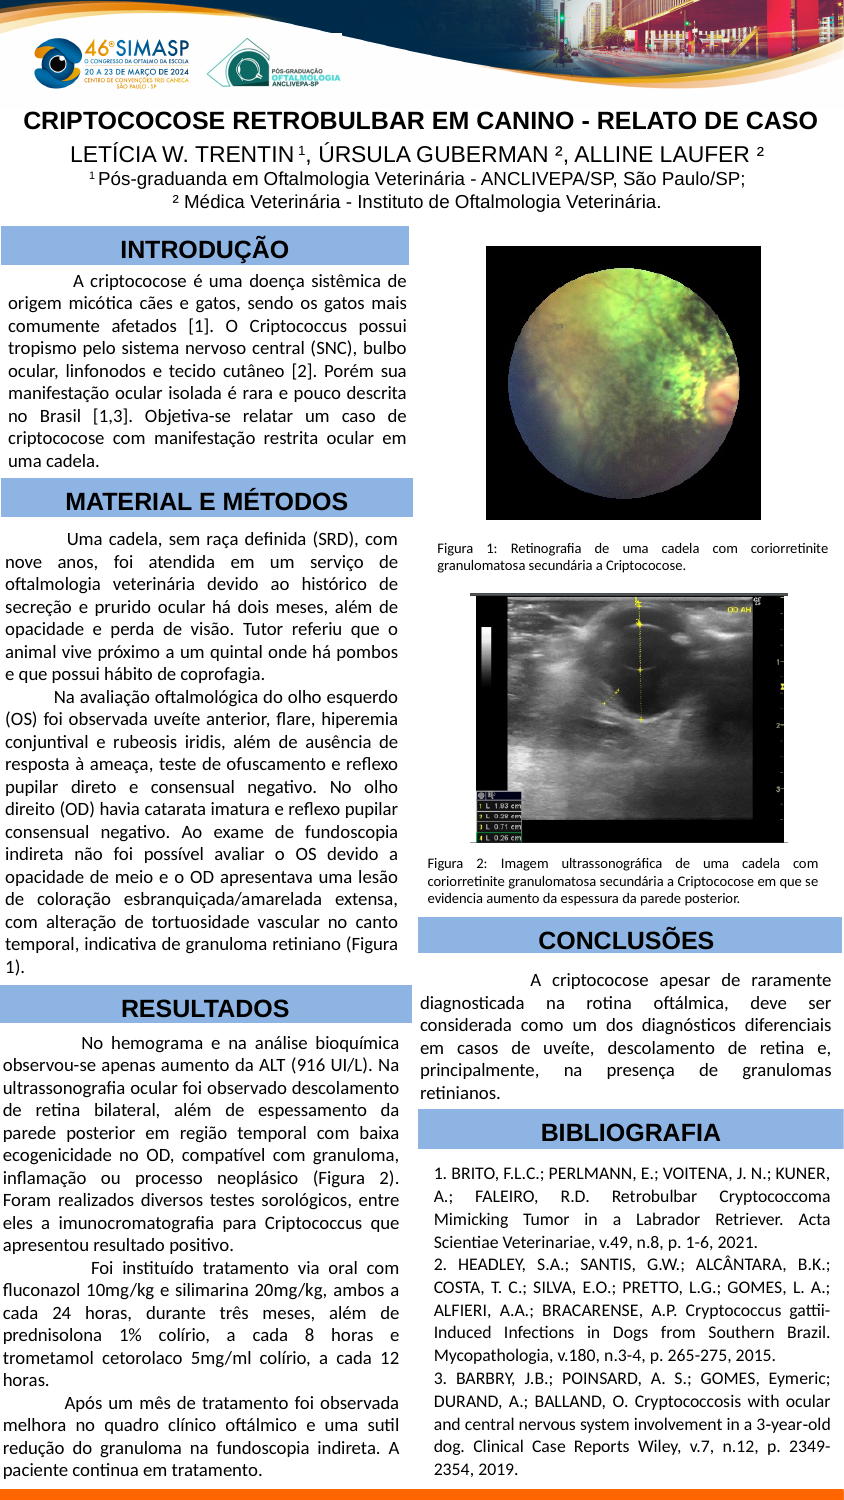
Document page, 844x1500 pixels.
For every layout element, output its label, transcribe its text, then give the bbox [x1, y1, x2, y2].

text_box Figura 2: Imagem ultrassonográfica de uma cadela com coriorretinite granulomatosa secundária a Criptococose em que se evidencia aumento da espessura da parede posterior. [412, 846, 834, 914]
picture [486, 246, 761, 521]
text_box A criptococose apesar de raramente diagnosticada na rotina oftálmica, deve ser considerada como um dos diagnósticos diferenciais em casos de uveíte, descolamento de retina e, principalmente, na presença de granulomas retinianos. [405, 960, 844, 1111]
text_box [0, 1489, 844, 1500]
text_box Figura 1: Retinografia de uma cadela com coriorretinite granulomatosa secundária a Criptococose. [422, 531, 844, 581]
text_box RESULTADOS [0, 985, 405, 1023]
picture [470, 592, 789, 844]
text_box Uma cadela, sem raça definida (SRD), com nove anos, foi atendida em um serviço de oftalmologia veterinária devido ao histórico de secreção e prurido ocular há dois meses, além de opacidade e perda de visão. Tutor referiu que o animal vive próximo a um quintal onde há pombos e que possui hábito de coprofagia. Na avaliação oftalmológica do olho esquerdo (OS) foi observada uveíte anterior, flare, hiperemia conjuntival e rubeosis iridis, além de ausência de resposta à ameaça, teste de ofuscamento e reflexo pupilar direto e consensual negativo. No olho direito (OD) havia catarata imatura e reflexo pupilar consensual negativo. Ao exame de fundoscopia indireta não foi possível avaliar o OS devido a opacidade de meio e o OD apresentava uma lesão de coloração esbranquiçada/amarelada extensa, com alteração de tortuosidade vascular no canto temporal, indicativa de granuloma retiniano (Figura 1). [0, 519, 413, 985]
text_box MATERIAL E MÉTODOS [1, 478, 413, 517]
text_box CONCLUSÕES [418, 918, 842, 953]
text_box 1. BRITO, F.L.C.; PERLMANN, E.; VOITENA, J. N.; KUNER, A.; FALEIRO, R.D. Retrobulbar Cryptococcoma Mimicking Tumor in a Labrador Retriever. Acta Scientiae Veterinariae, v.49, n.8, p. 1-6, 2021. 2. HEADLEY, S.A.; SANTIS, G.W.; ALCÂNTARA, B.K.; COSTA, T. C.; SILVA, E.O.; PRETTO, L.G.; GOMES, L. A.; ALFIERI, A.A.; BRACARENSE, A.P. Cryptococcus gattii-Induced Infections in Dogs from Southern Brazil. Mycopathologia, v.180, n.3-4, p. 265-275, 2015. 3. BARBRY, J.B.; POINSARD, A. S.; GOMES, Eymeric; DURAND, A.; BALLAND, O. Cryptococcosis with ocular and central nervous system involvement in a 3‐year‐old dog. Clinical Case Reports Wiley, v.7, n.12, p. 2349-2354, 2019. [418, 1153, 844, 1487]
text_box No hemograma e na análise bioquímica observou-se apenas aumento da ALT (916 UI/L). Na ultrassonografia ocular foi observado descolamento de retina bilateral, além de espessamento da parede posterior em região temporal com baixa ecogenicidade no OD, compatível com granuloma, inflamação ou processo neoplásico (Figura 2). Foram realizados diversos testes sorológicos, entre eles a imunocromatografia para Criptococcus que apresentou resultado positivo. Foi instituído tratamento via oral com fluconazol 10mg/kg e silimarina 20mg/kg, ambos a cada 24 horas, durante três meses, além de prednisolona 1% colírio, a cada 8 horas e trometamol cetorolaco 5mg/ml colírio, a cada 12 horas. Após um mês de tratamento foi observada melhora no quadro clínico oftálmico e uma sutil redução do granuloma na fundoscopia indireta. A paciente continua em tratamento. [0, 1023, 414, 1488]
text_box CRIPTOCOCOSE RETROBULBAR EM CANINO - RELATO DE CASO [5, 118, 838, 131]
picture [0, 0, 844, 109]
text_box BIBLIOGRAFIA [418, 1111, 844, 1149]
text_box INTRODUÇÃO [1, 226, 409, 261]
text_box LETÍCIA W. TRENTIN 1, ÚRSULA GUBERMAN ², ALLINE LAUFER ² 1 Pós-graduanda em Oftalmologia Veterinária - ANCLIVEPA/SP, São Paulo/SP; ² Médica Veterinária - Instituto de Oftalmologia Veterinária. [0, 131, 844, 245]
text_box A criptococose é uma doença sistêmica de origem micótica cães e gatos, sendo os gatos mais comumente afetados [1]. O Criptococcus possui tropismo pelo sistema nervoso central (SNC), bulbo ocular, linfonodos e tecido cutâneo [2]. Porém sua manifestação ocular isolada é rara e pouco descrita no Brasil [1,3]. Objetiva-se relatar um caso de criptococose com manifestação restrita ocular em uma cadela. [0, 261, 422, 479]
